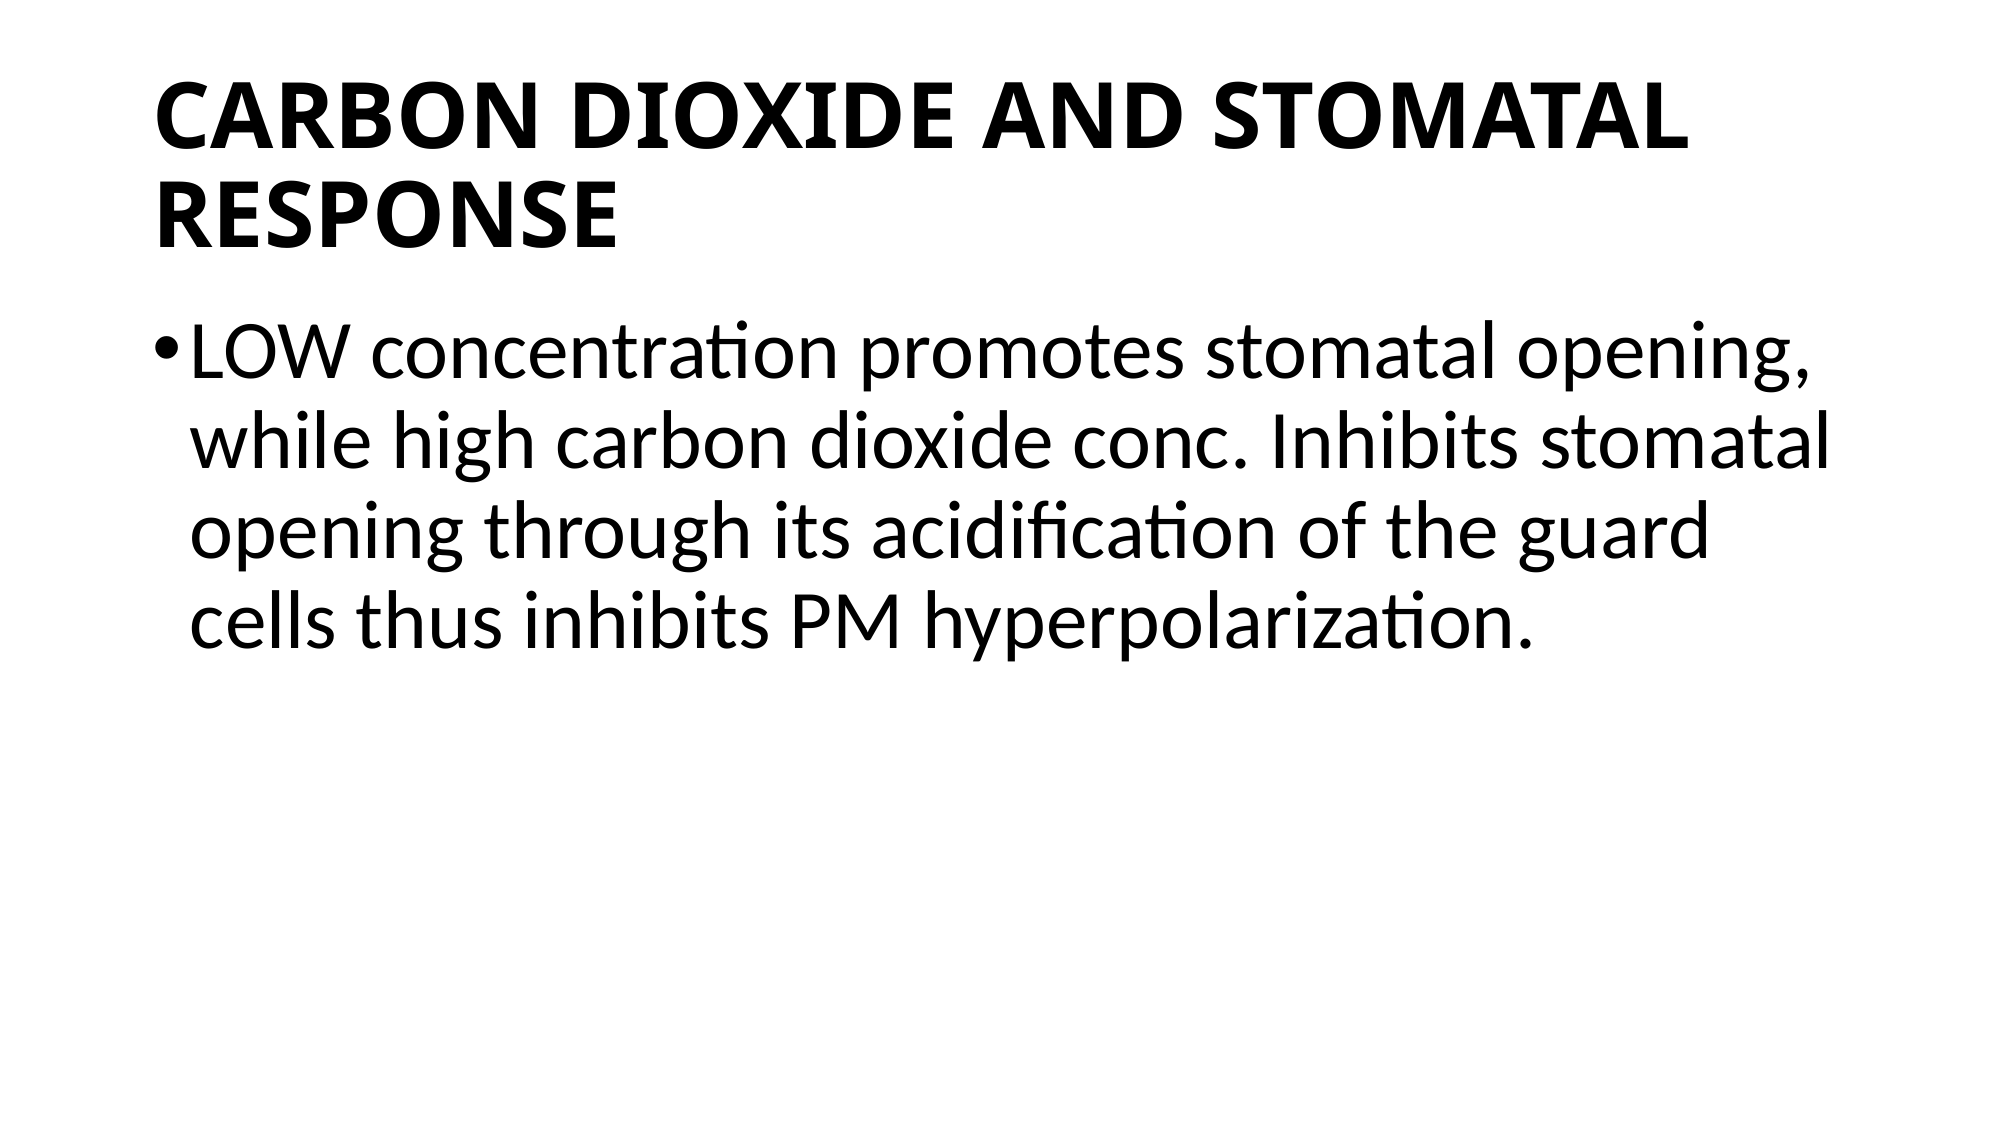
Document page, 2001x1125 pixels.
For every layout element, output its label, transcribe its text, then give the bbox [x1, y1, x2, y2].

list LOW concentration promotes stomatal opening, while high carbon dioxide conc. Inhibits stomatal opening through its acidification of the guard cells thus inhibits PM hyperpolarization. [137, 299, 1863, 1014]
title CARBON DIOXIDE AND STOMATAL RESPONSE [137, 59, 1863, 278]
